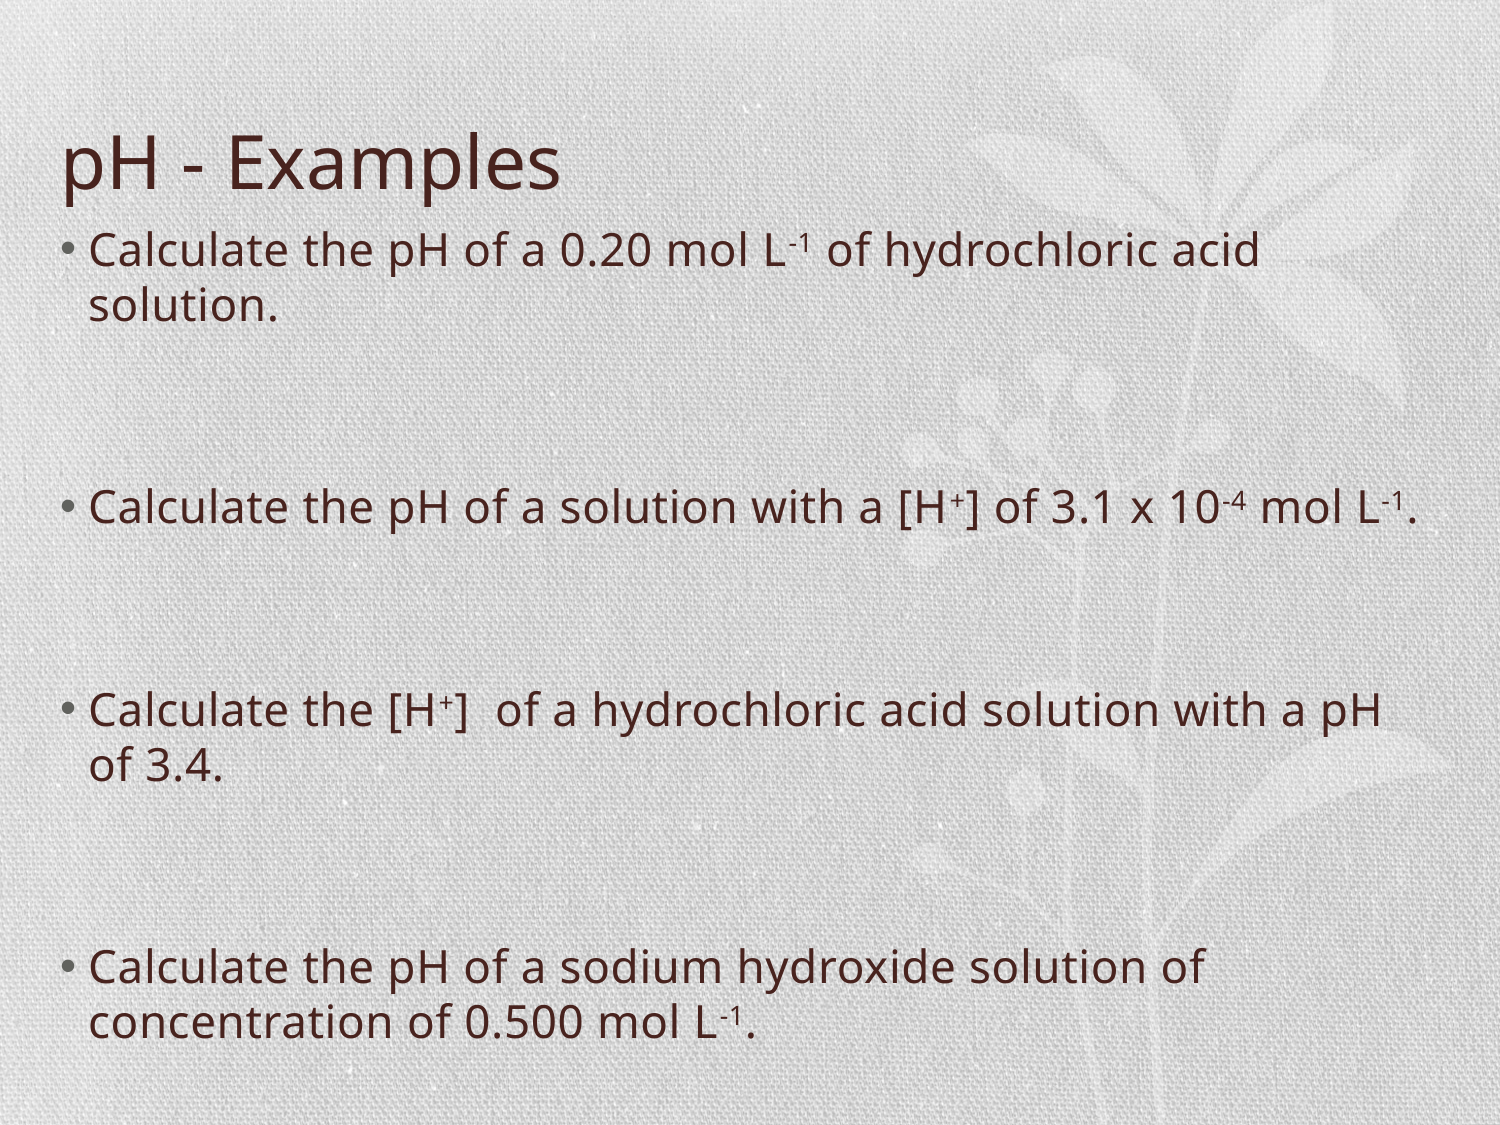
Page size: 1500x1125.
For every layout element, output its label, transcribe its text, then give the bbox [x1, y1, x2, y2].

list Calculate the pH of a 0.20 mol L-1 of hydrochloric acid solution. Calculate the pH of a solution with a [H+] of 3.1 x 10-4 mol L-1. Calculate the [H+] of a hydrochloric acid solution with a pH of 3.4. Calculate the pH of a sodium hydroxide solution of concentration of 0.500 mol L-1. [45, 213, 1455, 1023]
title pH - Examples [45, 37, 1455, 213]
